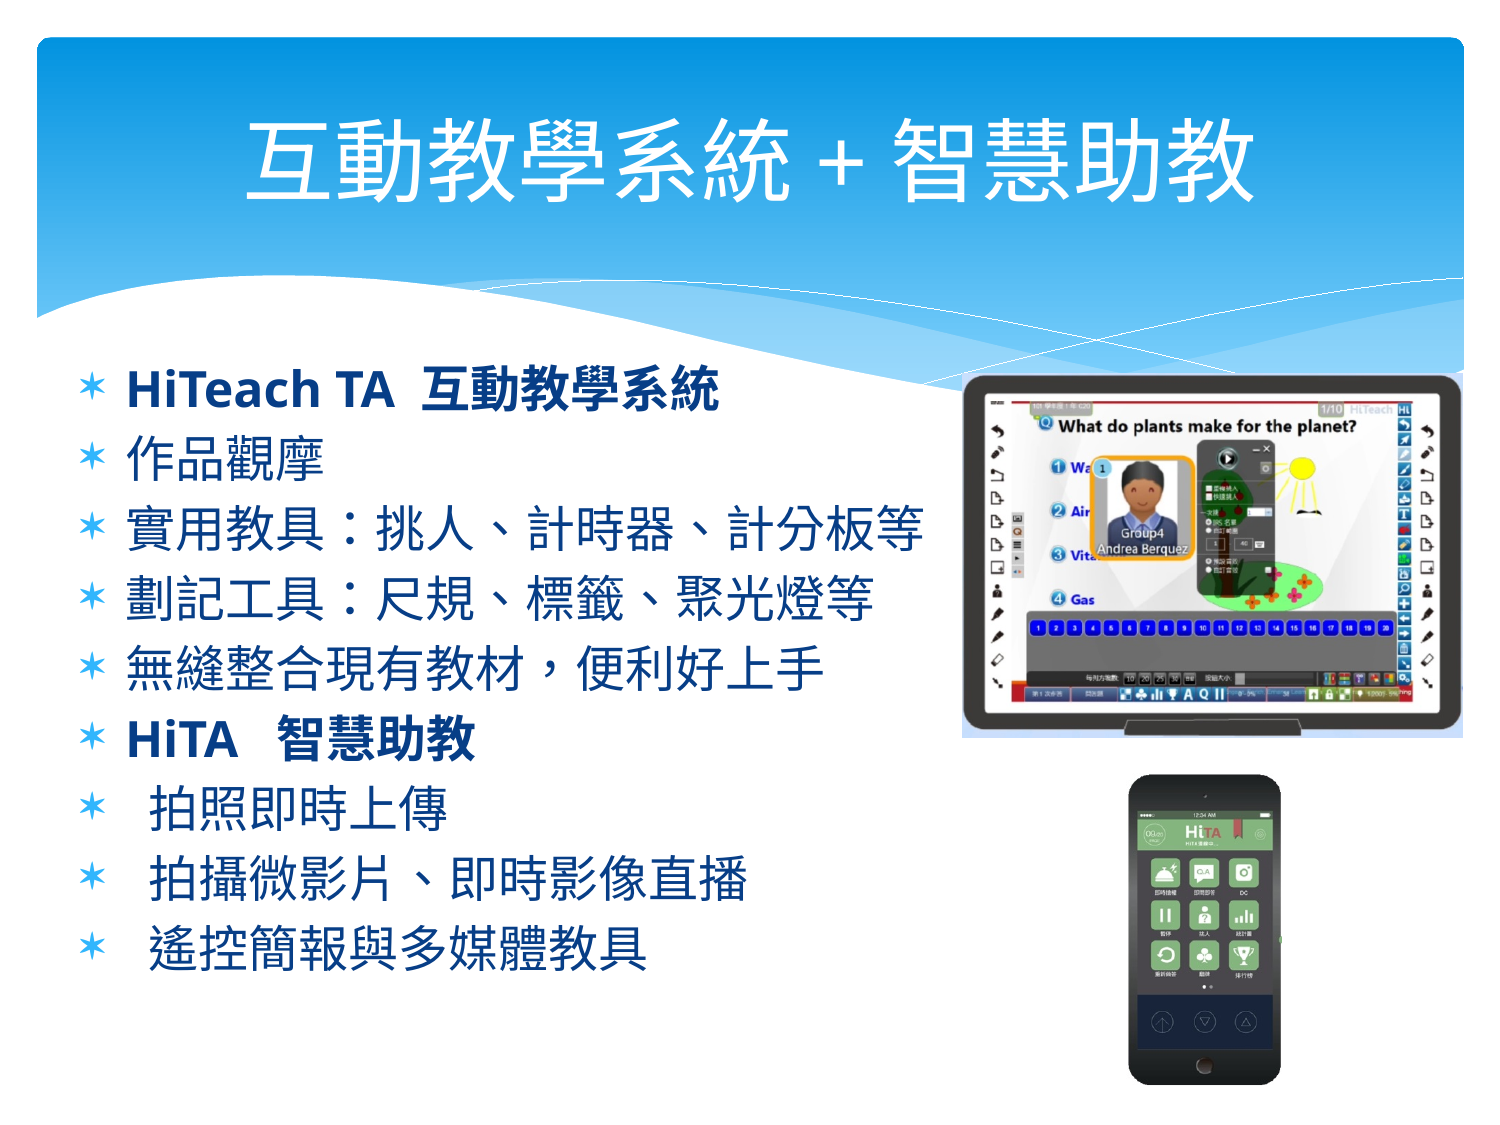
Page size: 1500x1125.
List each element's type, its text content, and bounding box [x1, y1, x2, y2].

picture [1126, 773, 1282, 1087]
title 互動教學系統+智慧助教 [75, 55, 1425, 261]
list HiTeach TA 互動教學系統 作品觀摩 實用教具：挑人、計時器、計分板等 劃記工具：尺規、標籤、聚光燈等 無縫整合現有教材，便利好上手 HiTA 智慧助教 拍照即時上傳 拍攝微影片、即時影像直播 遙控簡報與多媒體教具 [64, 349, 1093, 1029]
picture [962, 373, 1463, 739]
